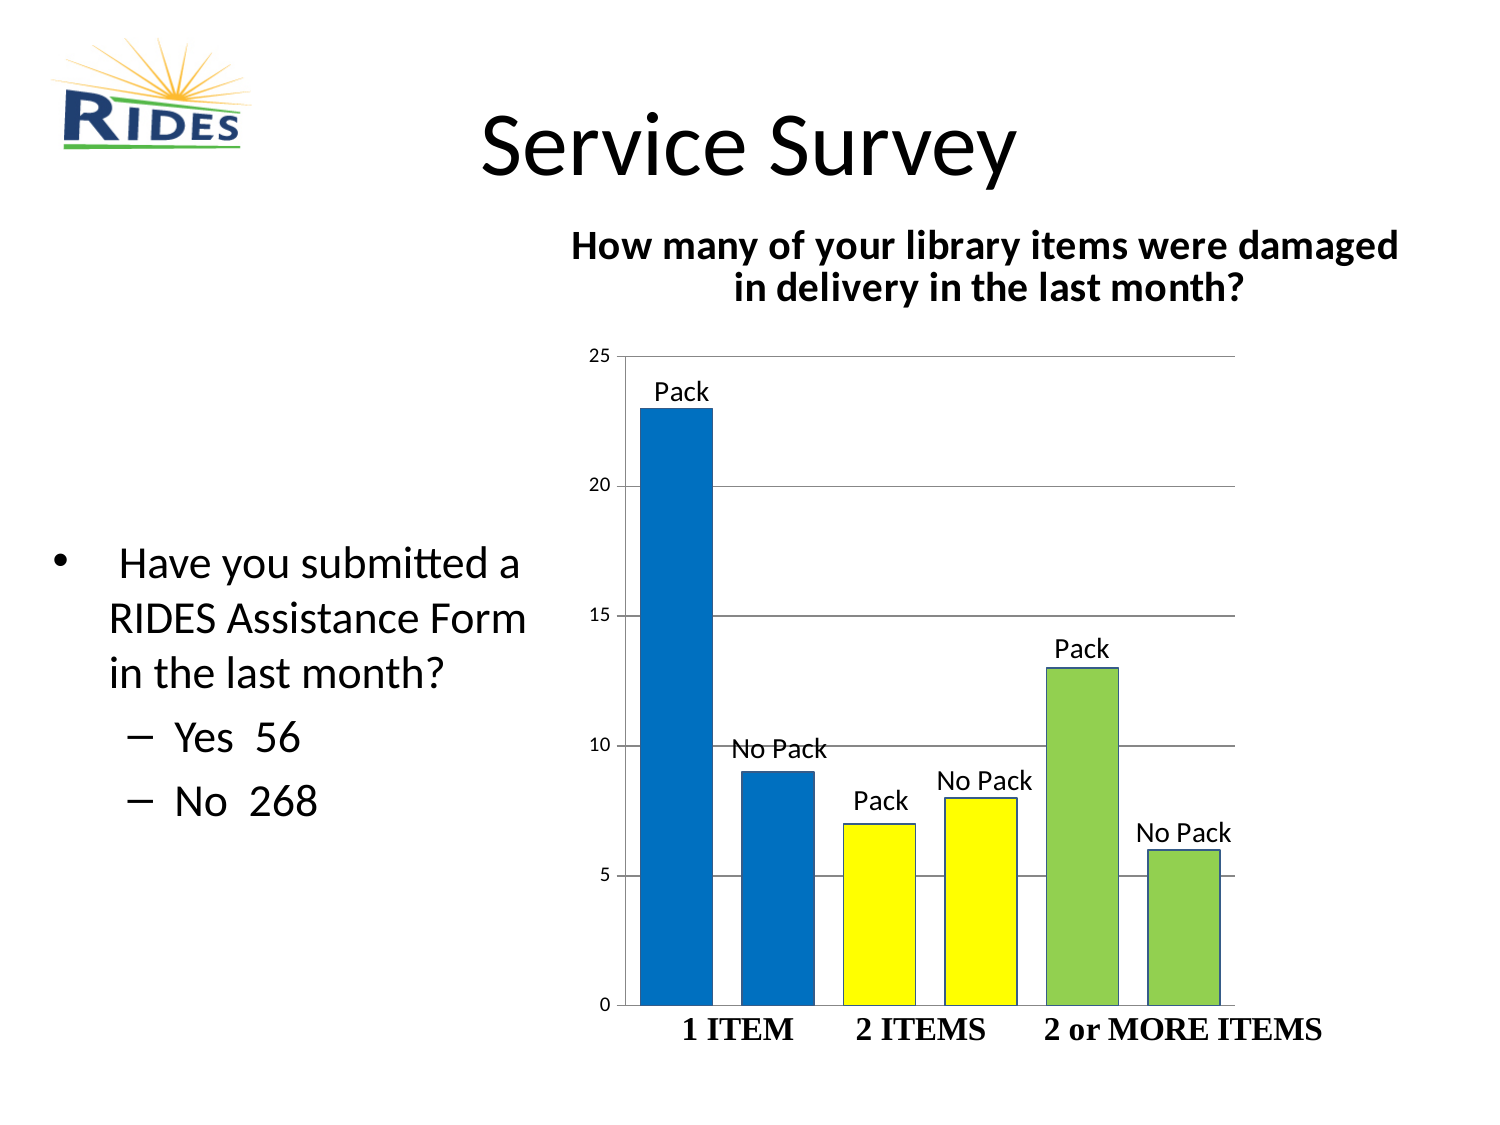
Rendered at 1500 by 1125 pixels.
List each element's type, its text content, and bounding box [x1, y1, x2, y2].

picture [49, 37, 253, 151]
chart [362, 137, 1500, 1125]
list Have you submitted a RIDES Assistance Form in the last month? Yes 56 No 268 [37, 525, 357, 838]
title Service Survey [75, 45, 1425, 233]
